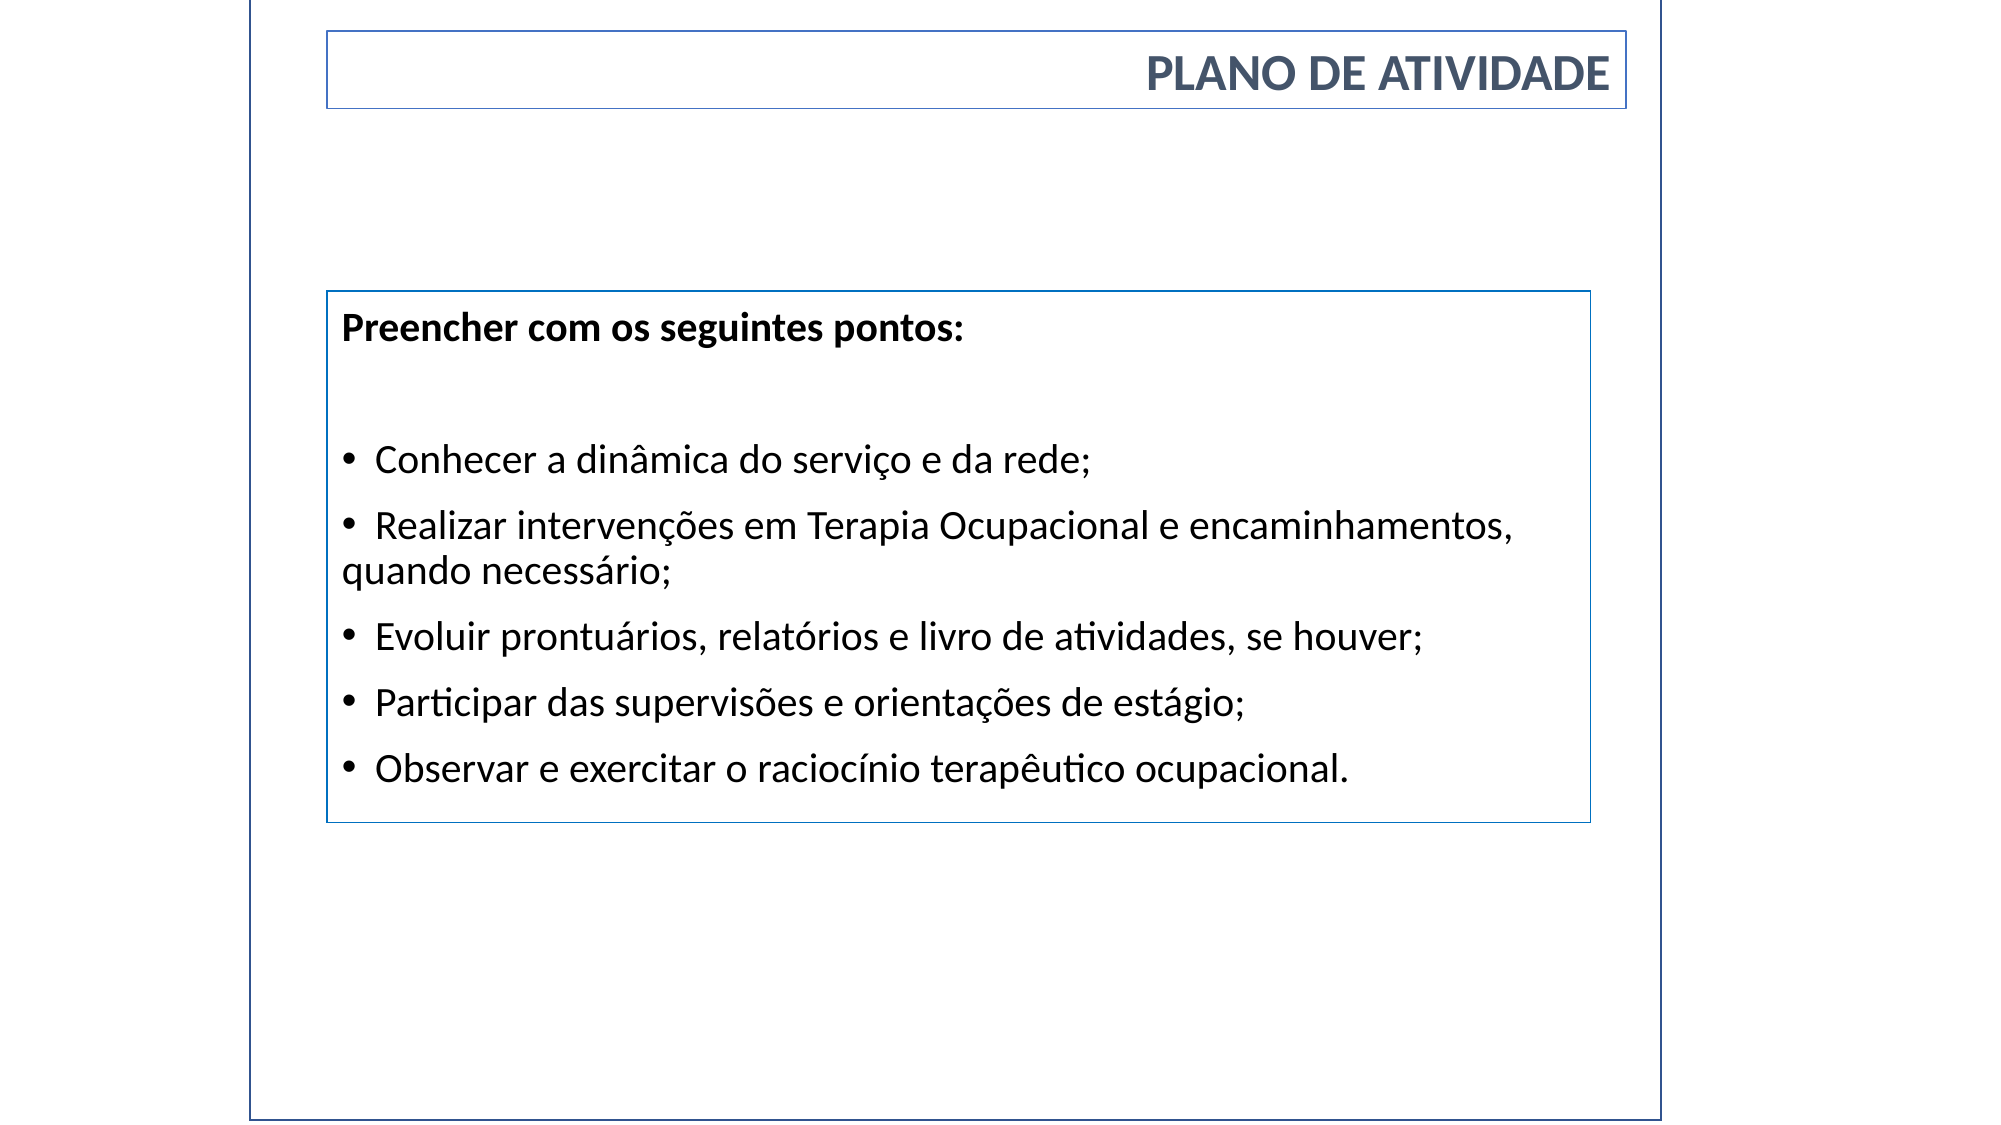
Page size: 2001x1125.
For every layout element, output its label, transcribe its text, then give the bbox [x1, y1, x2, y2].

text_box [249, 0, 1662, 1121]
list Preencher com os seguintes pontos: Conhecer a dinâmica do serviço e da rede; Realizar intervenções em Terapia Ocupacional e encaminhamentos, quando necessário; Evoluir prontuários, relatórios e livro de atividades, se houver; Participar das supervisões e orientações de estágio; Observar e exercitar o raciocínio terapêutico ocupacional. [326, 290, 1591, 823]
text_box PLANO DE ATIVIDADE [326, 30, 1626, 109]
